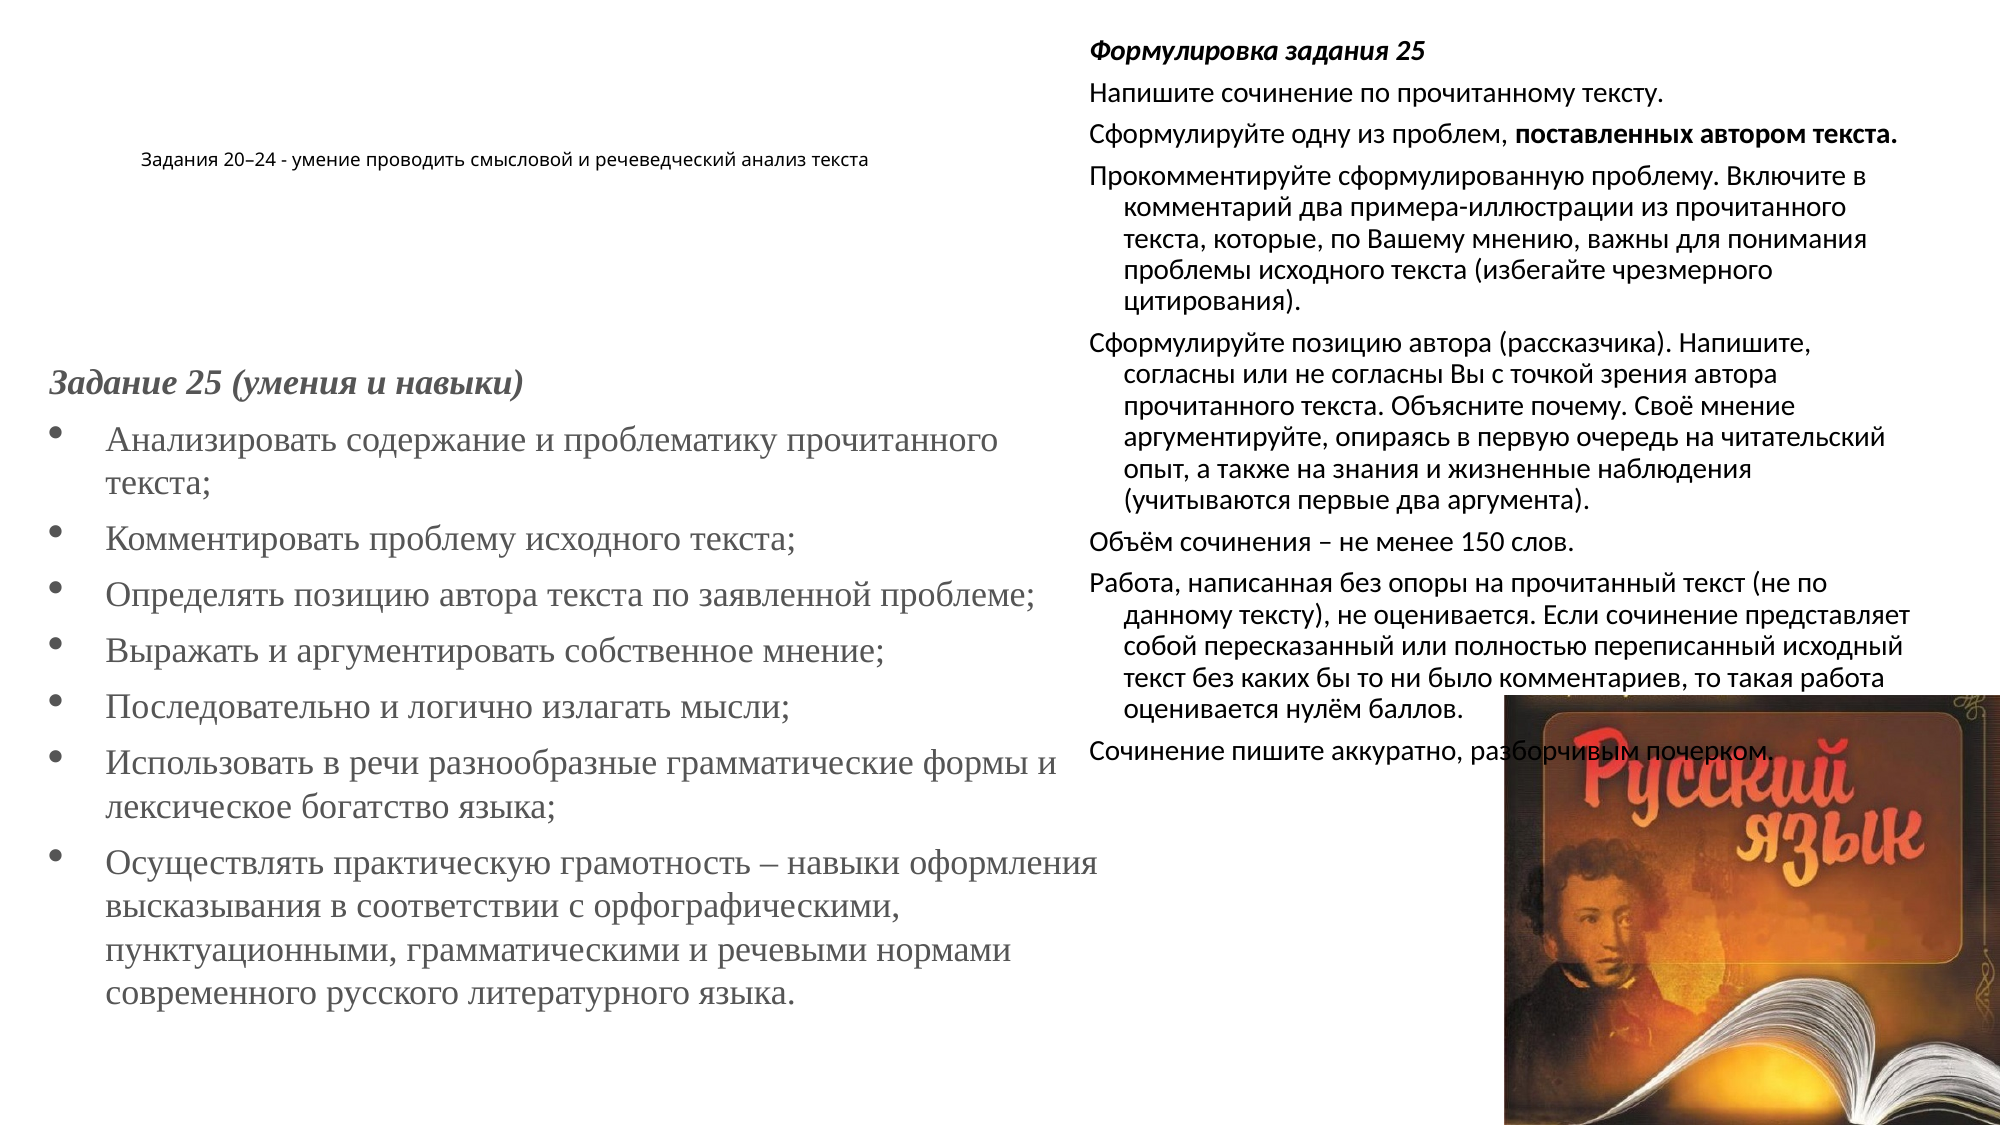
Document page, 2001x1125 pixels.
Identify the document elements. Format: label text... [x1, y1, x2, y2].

list Формулировка задания 25 Напишите сочинение по прочитанному тексту. Сформулируйте одну из проблем, поставленных автором текста. Прокомментируйте сформулированную проблему. Включите в комментарий два примера-иллюстрации из прочитанного текста, которые, по Вашему мнению, важны для понимания проблемы исходного текста (избегайте чрезмерного цитирования). Сформулируйте позицию автора (рассказчика). Напишите, согласны или не согласны Вы с точкой зрения автора прочитанного текста. Объясните почему. Своё мнение аргументируйте, опираясь в первую очередь на читательский опыт, а также на знания и жизненные наблюдения (учитываются первые два аргумента). Объём сочинения – не менее 150 слов. Работа, написанная без опоры на прочитанный текст (не по данному тексту), не оценивается. Если сочинение представляет собой пересказанный или полностью переписанный исходный текст без каких бы то ни было комментариев, то такая работа оценивается нулём баллов. Сочинение пишите аккуратно, разборчивым почерком. [1074, 27, 1941, 785]
title Задания 20–24 - умение проводить смысловой и речеведческий анализ текста [125, 133, 924, 234]
text_box Задание 25 (умения и навыки) Анализировать содержание и проблематику прочитанного текста; Комментировать проблему исходного текста; Определять позицию автора текста по заявленной проблеме; Выражать и аргументировать собственное мнение; Последовательно и логично излагать мысли; Использовать в речи разнообразные грамматические формы и лексическое богатство языка; Осуществлять практическую грамотность – навыки оформления высказывания в соответствии с орфографическими, пунктуационными, грамматическими и речевыми нормами современного русского литературного языка. [34, 351, 1117, 1065]
picture [1503, 695, 2000, 1125]
